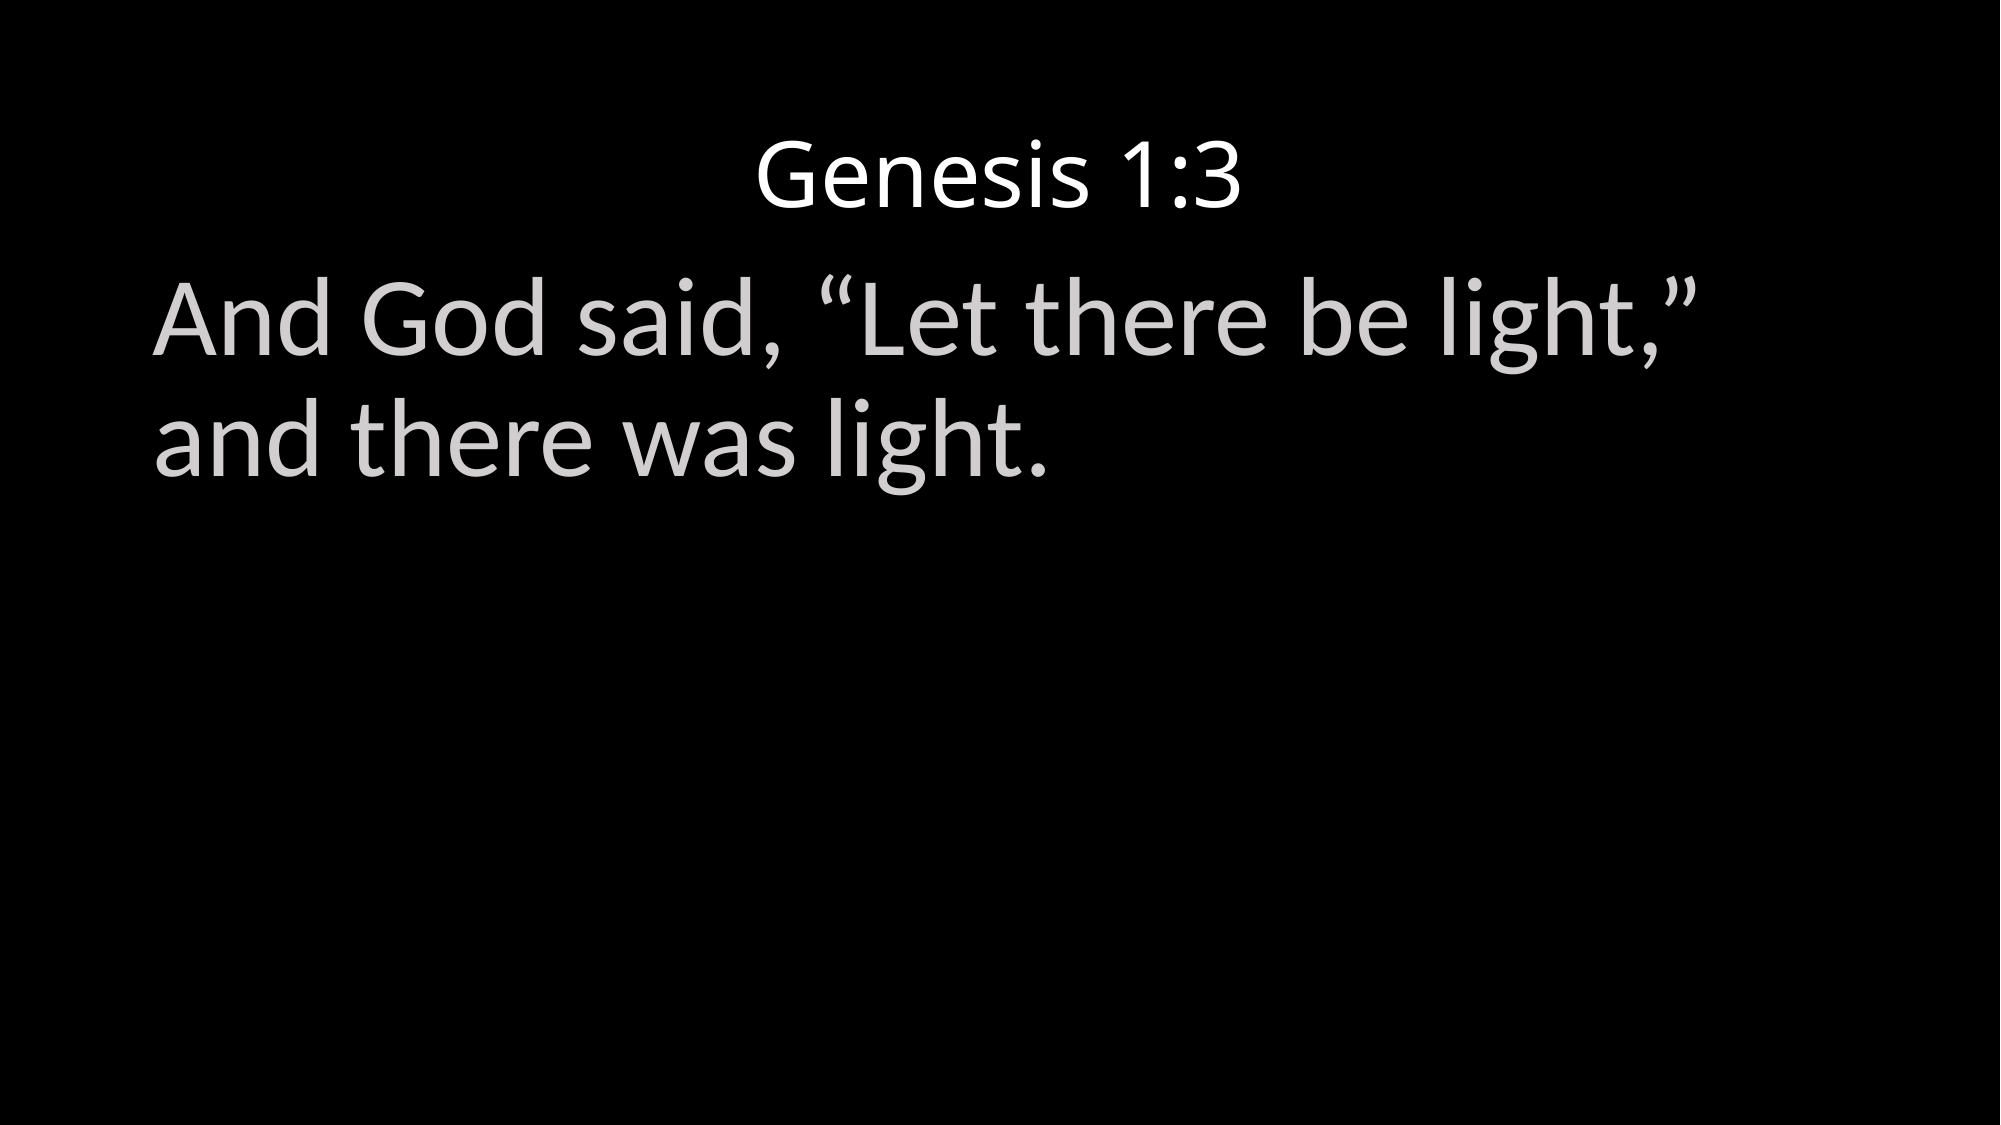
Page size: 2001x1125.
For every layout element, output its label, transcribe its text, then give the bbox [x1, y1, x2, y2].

title Genesis 1:3 [137, 69, 1863, 250]
list And God said, “Let there be light,” and there was light. [137, 250, 1863, 965]
